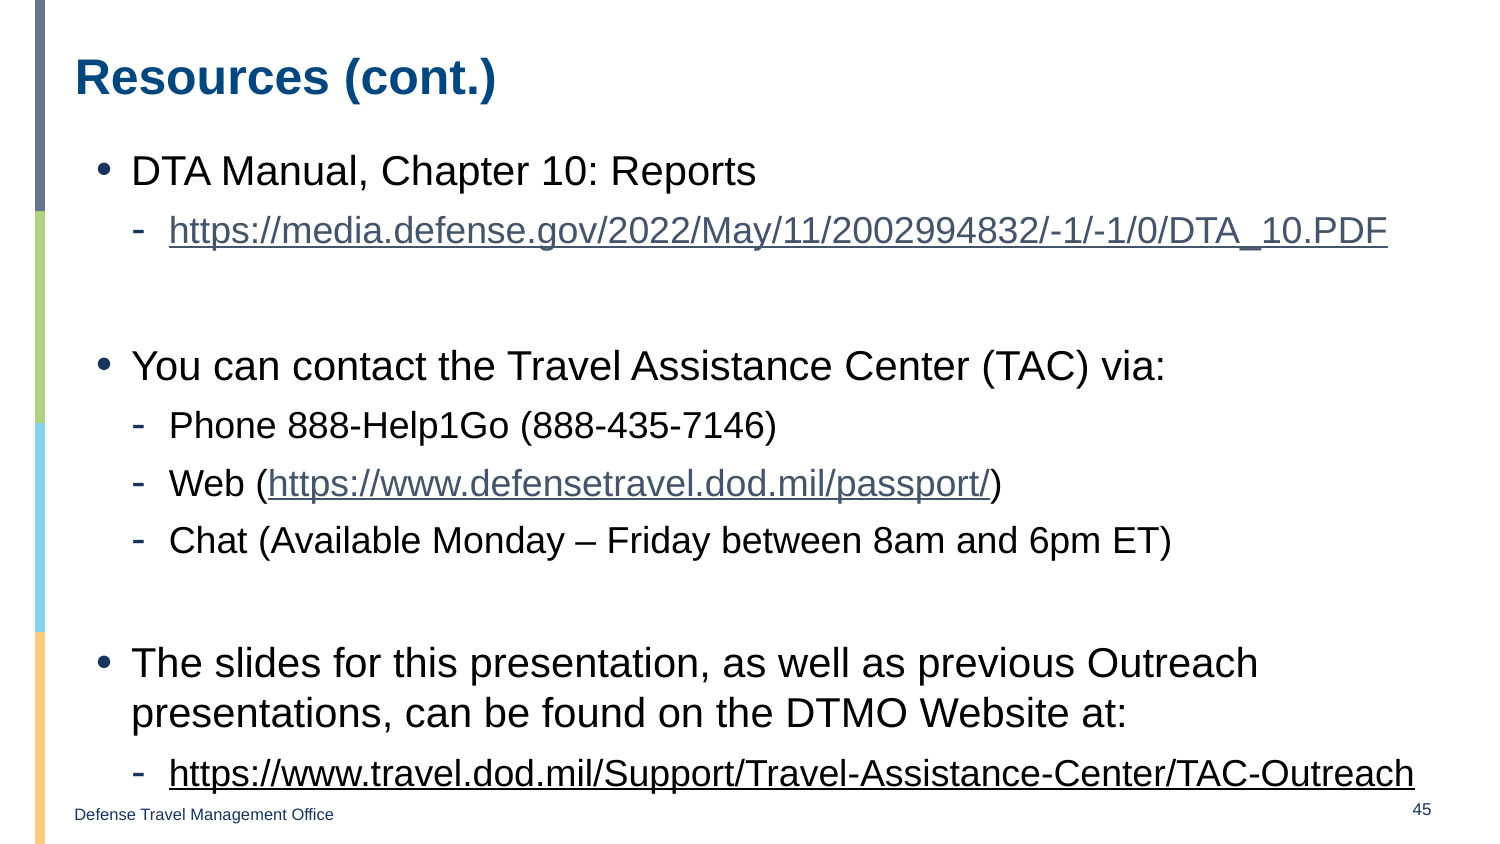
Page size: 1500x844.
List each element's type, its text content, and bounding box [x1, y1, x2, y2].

list DTA Manual, Chapter 10: Reports https://media.defense.gov/2022/May/11/2002994832/-1/-1/0/DTA_10.PDF You can contact the Travel Assistance Center (TAC) via: Phone 888-Help1Go (888-435-7146) Web (https://www.defensetravel.dod.mil/passport/) Chat (Available Monday – Friday between 8am and 6pm ET) The slides for this presentation, as well as previous Outreach presentations, can be found on the DTMO Website at: https://www.travel.dod.mil/Support/Travel-Assistance-Center/TAC-Outreach [74, 143, 1445, 793]
slide_number 45 [1400, 798, 1445, 828]
title Resources (cont.) [74, 44, 1445, 127]
